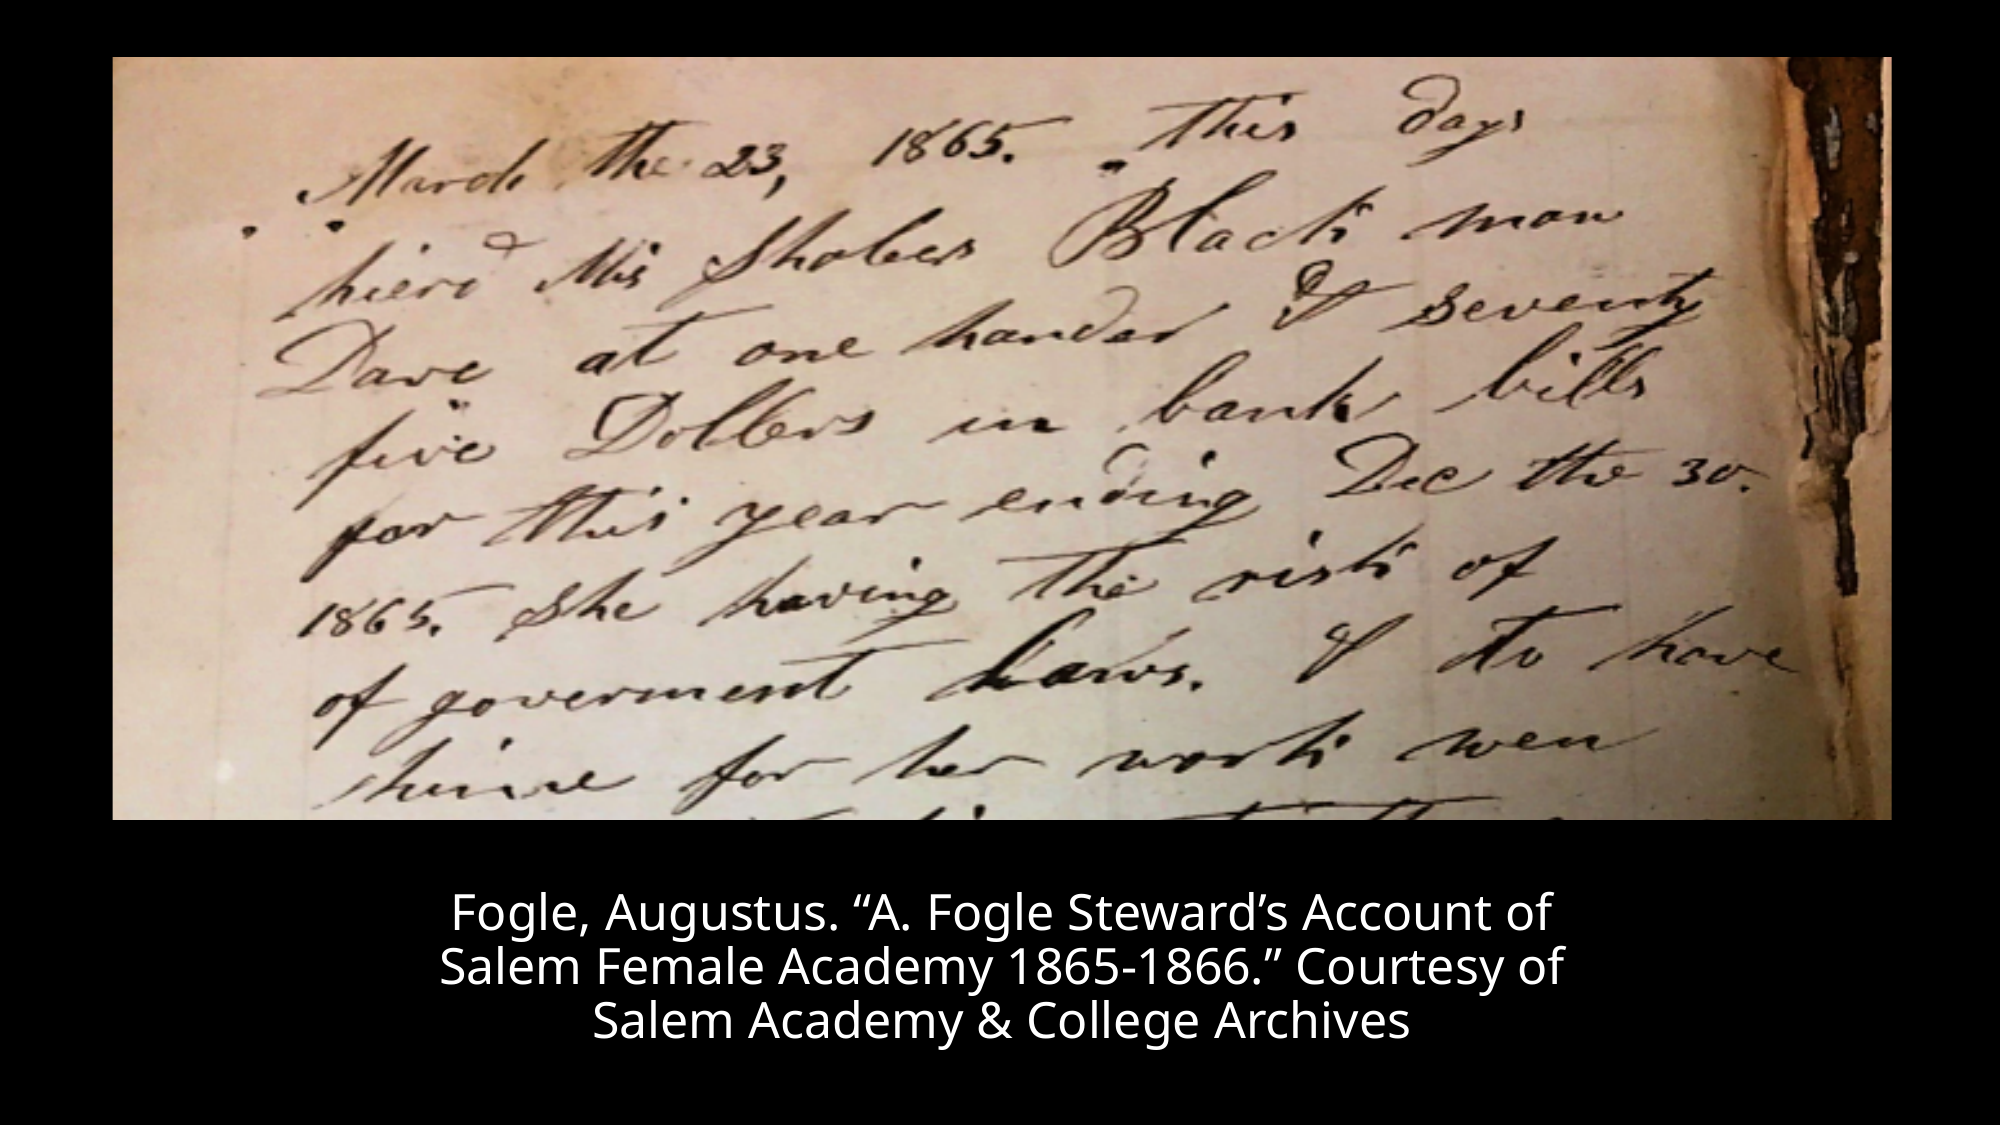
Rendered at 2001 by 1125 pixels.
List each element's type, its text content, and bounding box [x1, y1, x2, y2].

title Fogle, Augustus. “A. Fogle Steward’s Account of Salem Female Academy 1865-1866.” Courtesy of Salem Academy & College Archives [404, 938, 1600, 1058]
picture [112, 57, 1892, 820]
